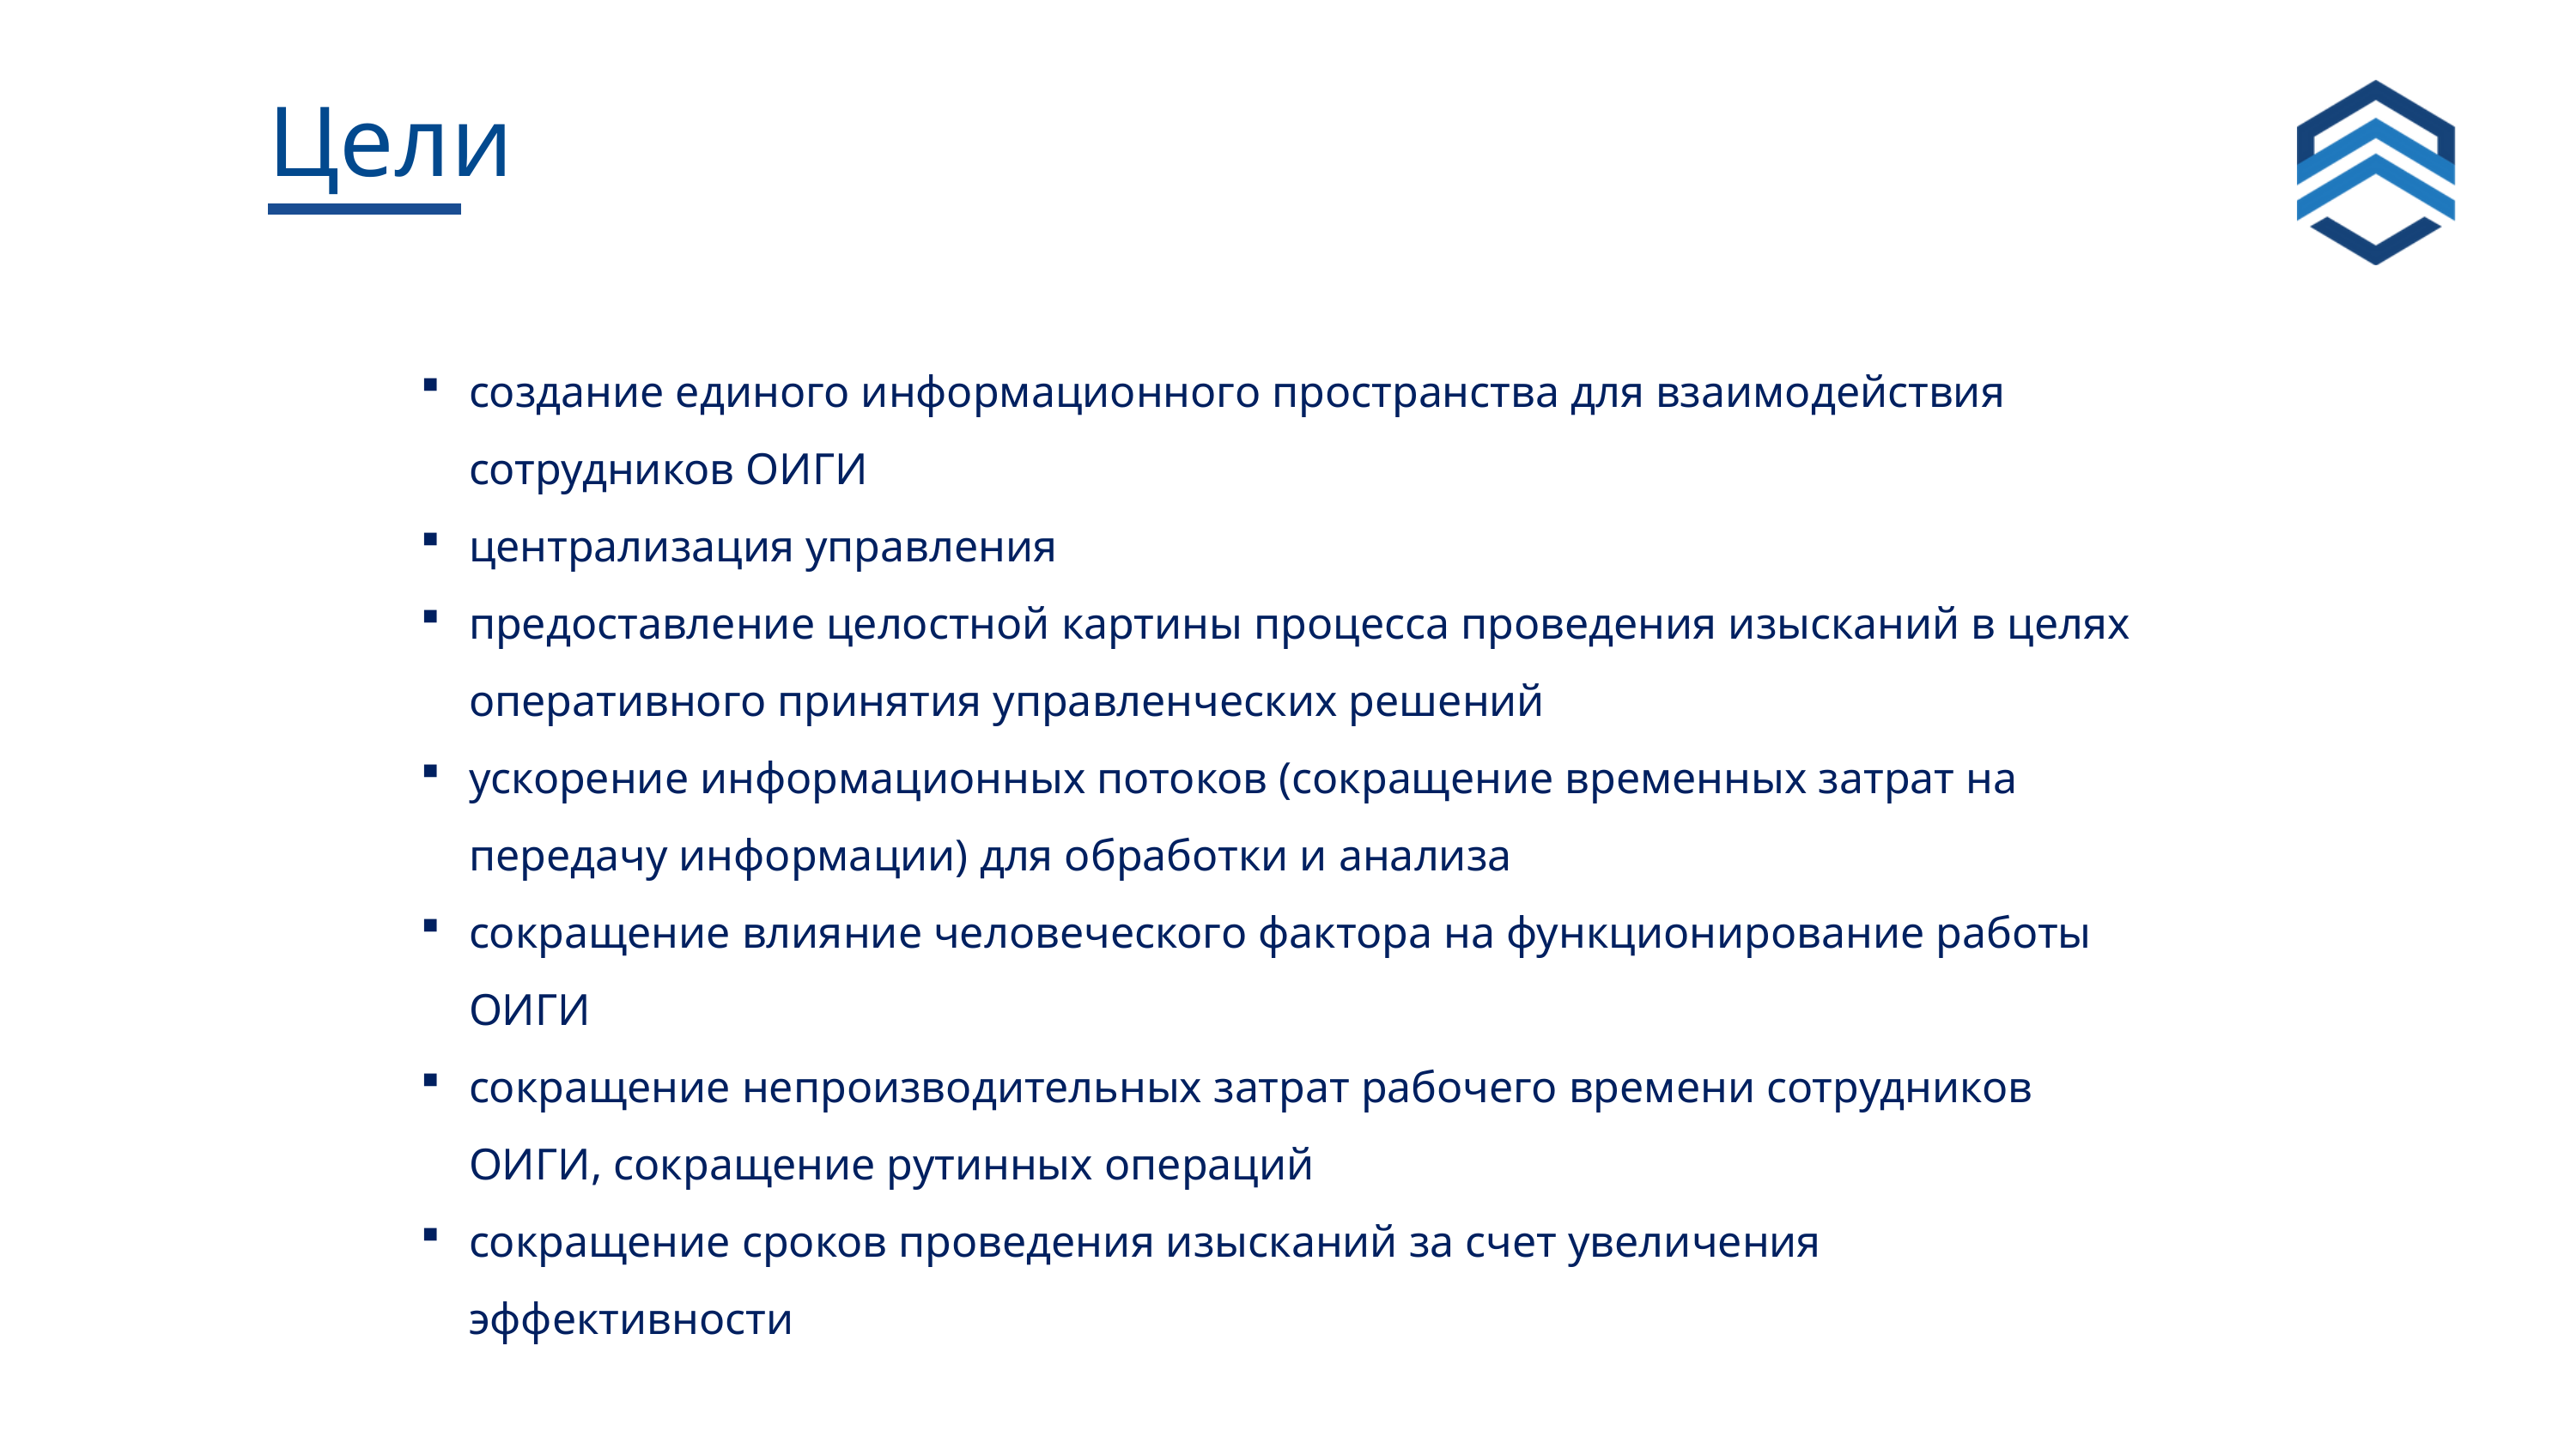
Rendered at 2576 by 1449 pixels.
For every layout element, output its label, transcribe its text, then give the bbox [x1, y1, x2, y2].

picture [2296, 80, 2458, 265]
text_box создание единого информационного пространства для взаимодействия сотрудников ОИГИ централизация управления предоставление целостной картины процесса проведения изысканий в целях оперативного принятия управленческих решений ускорение информационных потоков (сокращение временных затрат на передачу информации) для обработки и анализа сокращение влияние человеческого фактора на функционирование работы ОИГИ сокращение непроизводительных затрат рабочего времени сотрудников ОИГИ, сокращение рутинных операций сокращение сроков проведения изысканий за счет увеличения эффективности [407, 332, 2168, 1349]
text_box Цели [268, 80, 1321, 197]
